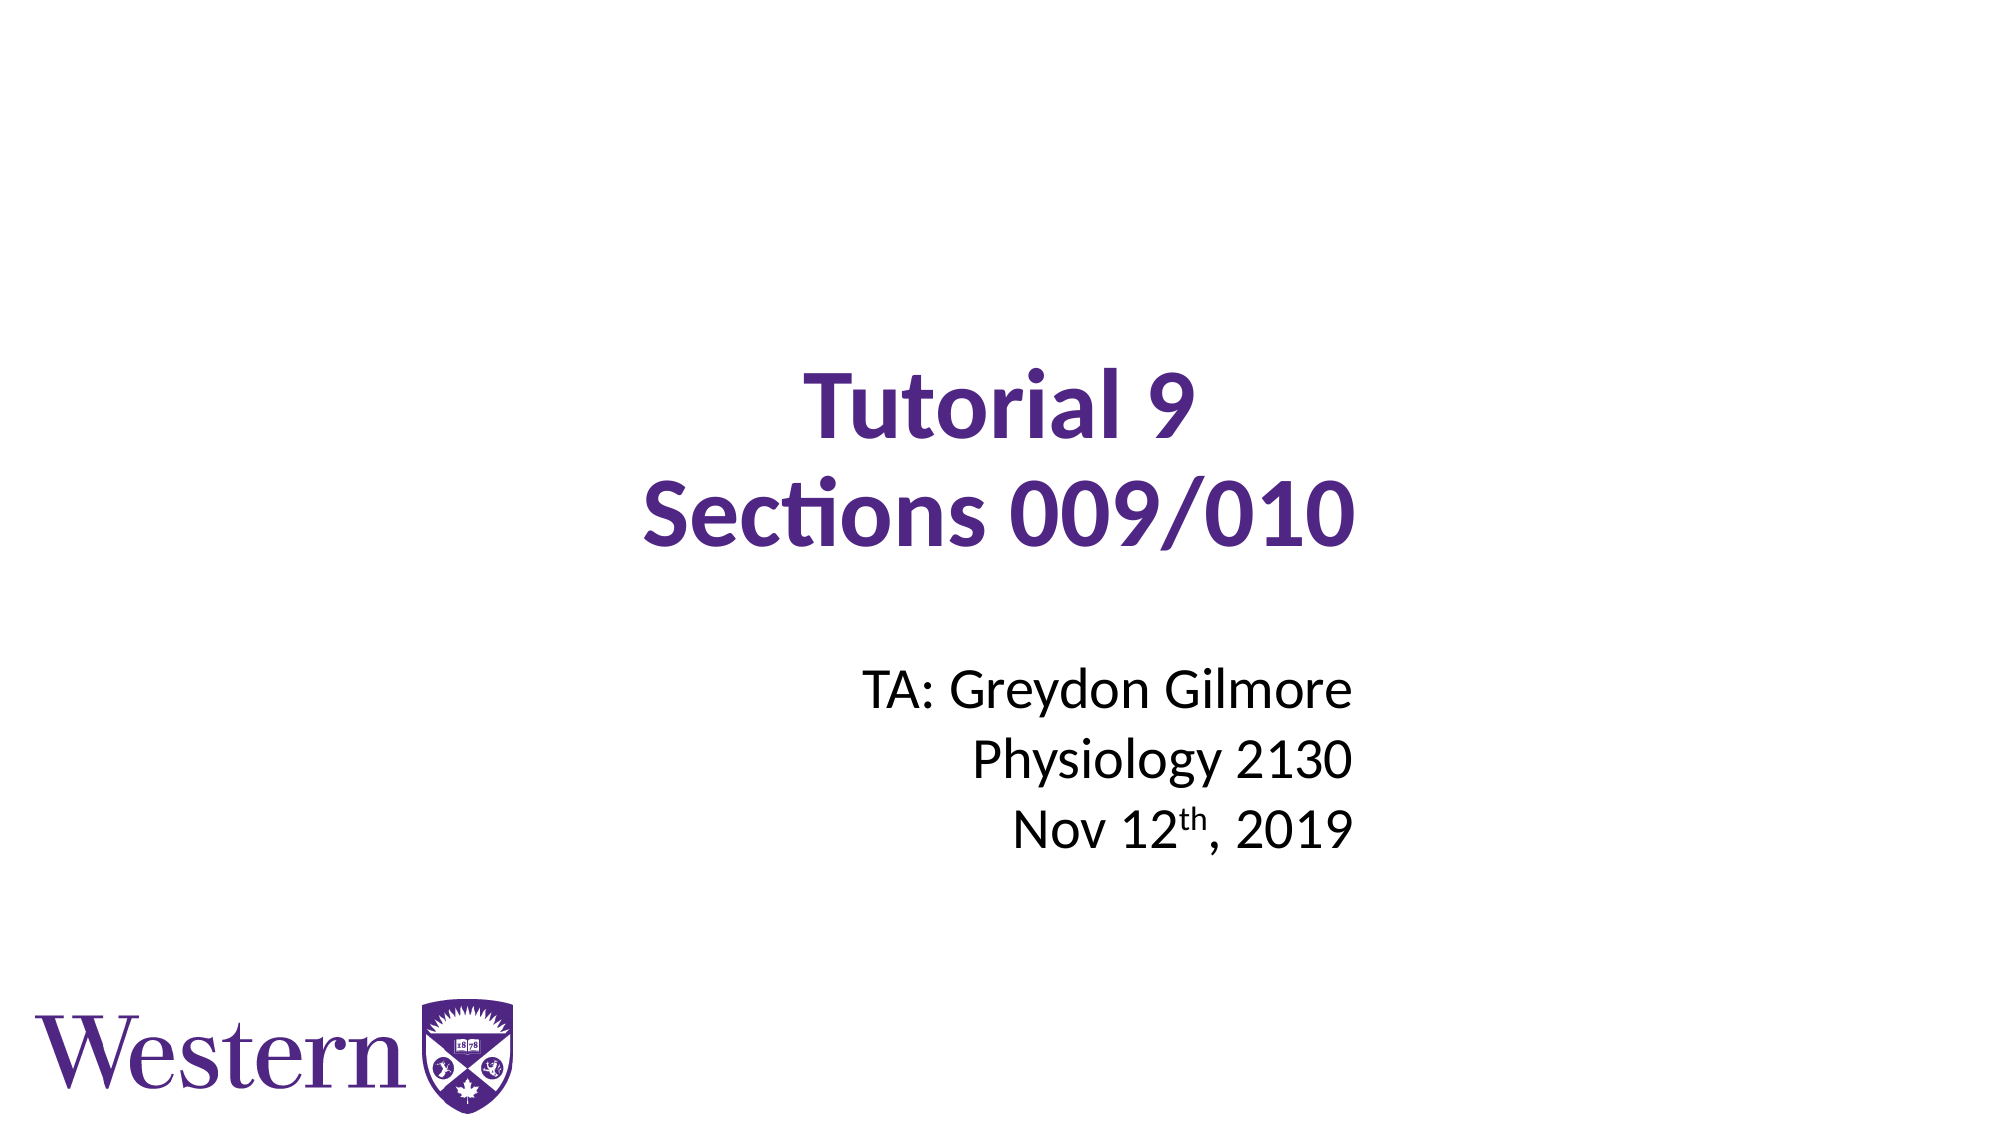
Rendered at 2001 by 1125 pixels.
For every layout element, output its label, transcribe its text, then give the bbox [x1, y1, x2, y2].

text_box TA: Greydon Gilmore Physiology 2130 Nov 12th, 2019 [721, 642, 1369, 868]
picture [35, 999, 513, 1114]
title Tutorial 9 Sections 009/010 [249, 184, 1750, 576]
